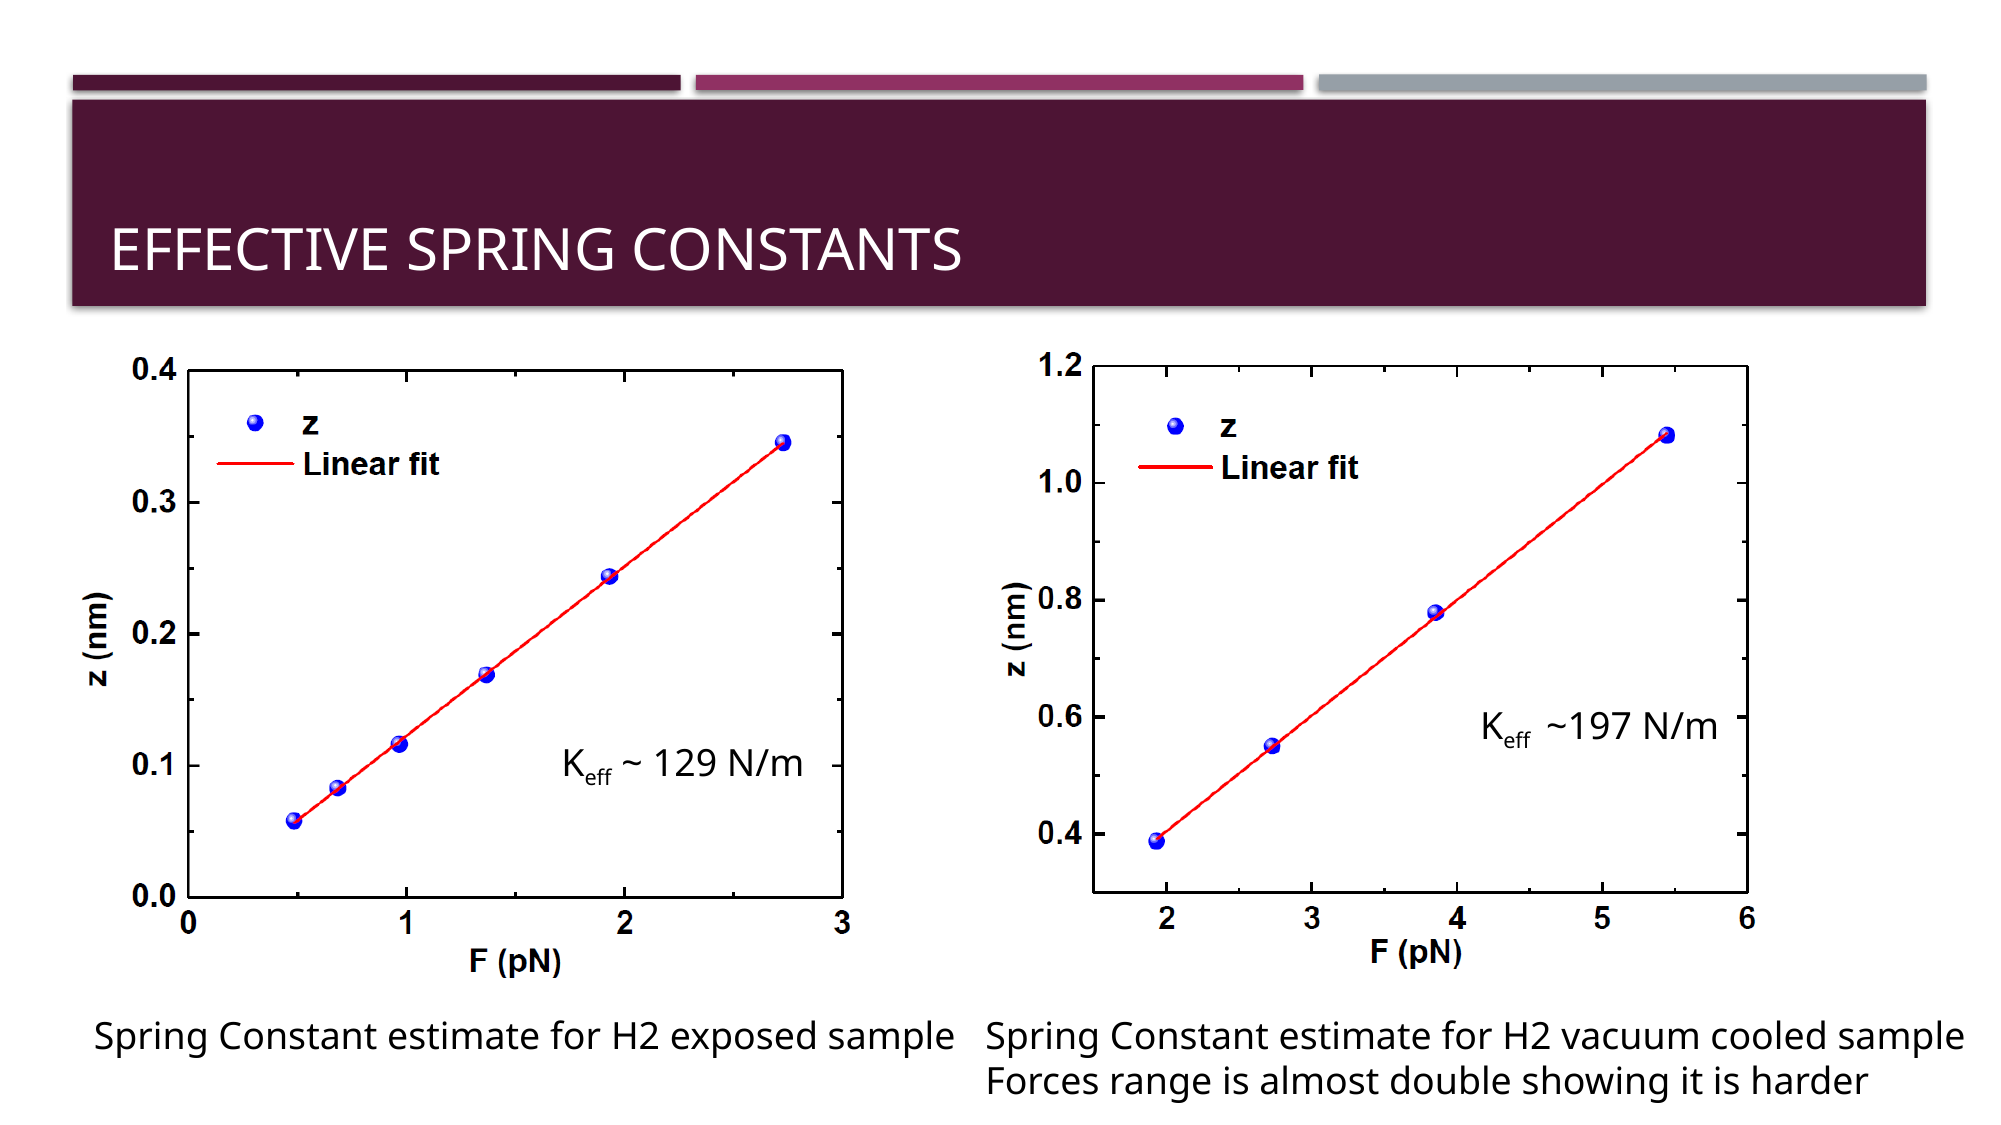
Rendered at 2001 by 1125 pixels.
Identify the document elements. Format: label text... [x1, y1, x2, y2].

text_box Spring Constant estimate for H2 vacuum cooled sample Forces range is almost double showing it is harder [970, 1004, 1982, 1125]
picture [59, 327, 899, 1006]
text_box Spring Constant estimate for H2 exposed sample [79, 1004, 970, 1110]
picture [983, 327, 1773, 975]
title Effective Spring Constants [94, 119, 1904, 290]
